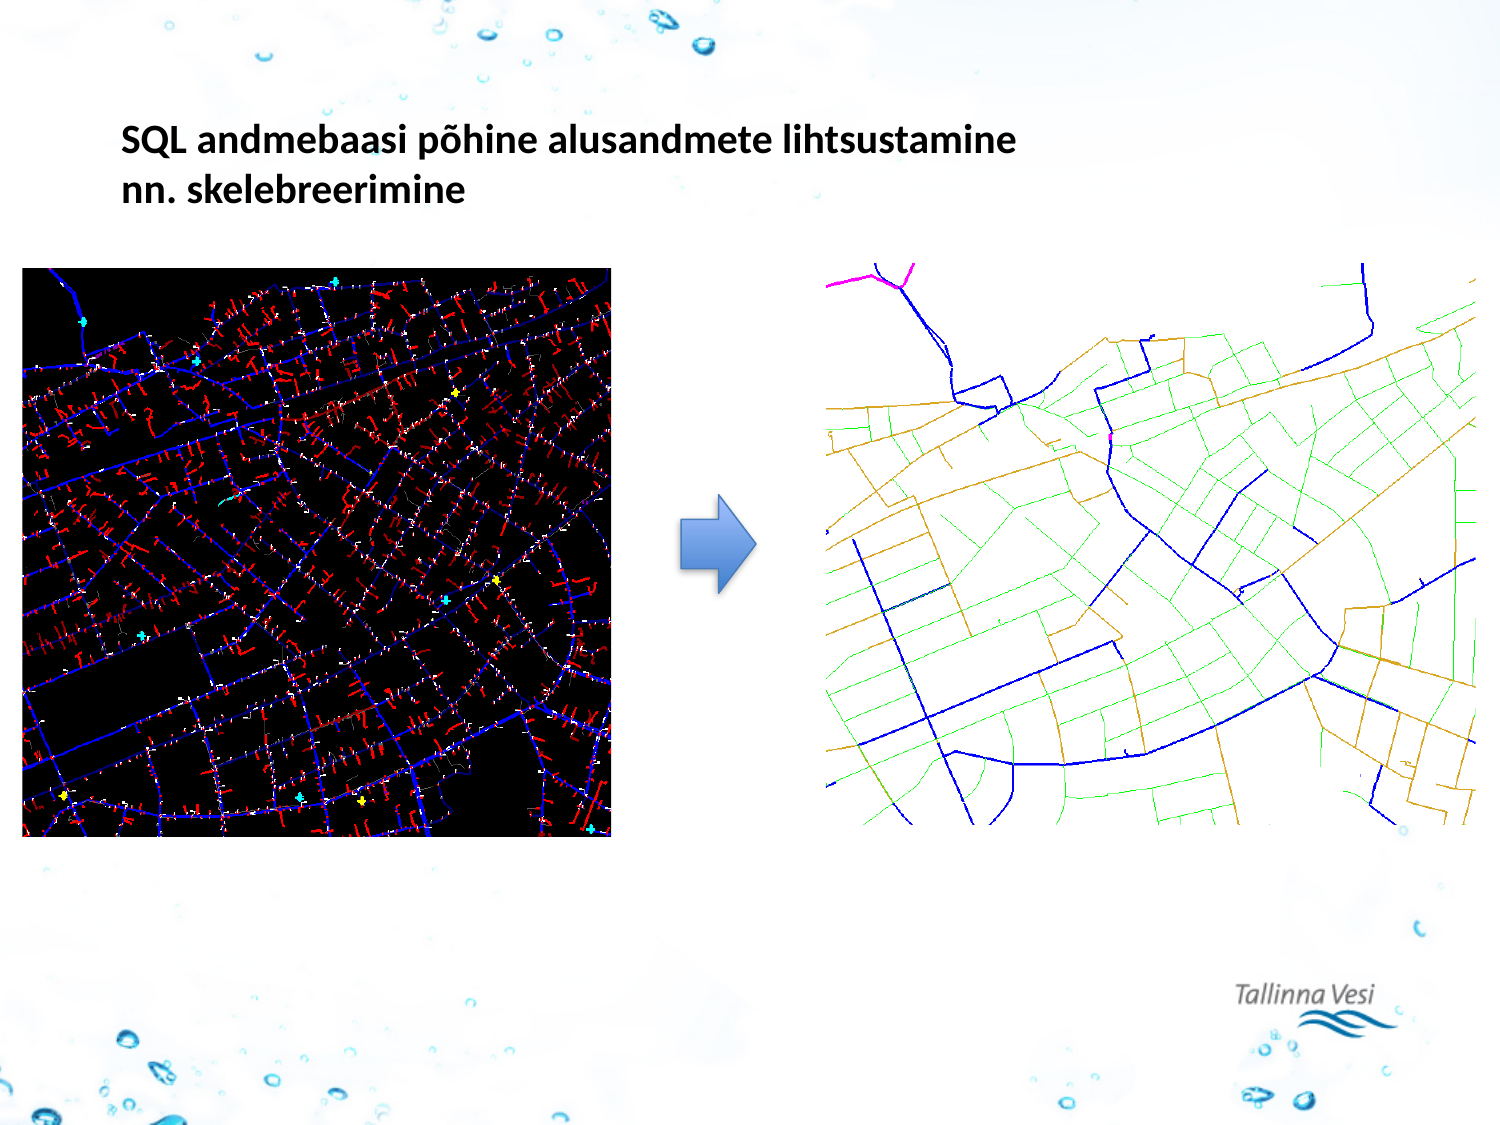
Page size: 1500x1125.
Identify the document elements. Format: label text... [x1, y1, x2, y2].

picture [0, 0, 1500, 1125]
text_box SQL andmebaasi põhine alusandmete lihtsustamine nn. skelebreerimine [106, 104, 1425, 219]
text_box [680, 493, 757, 595]
